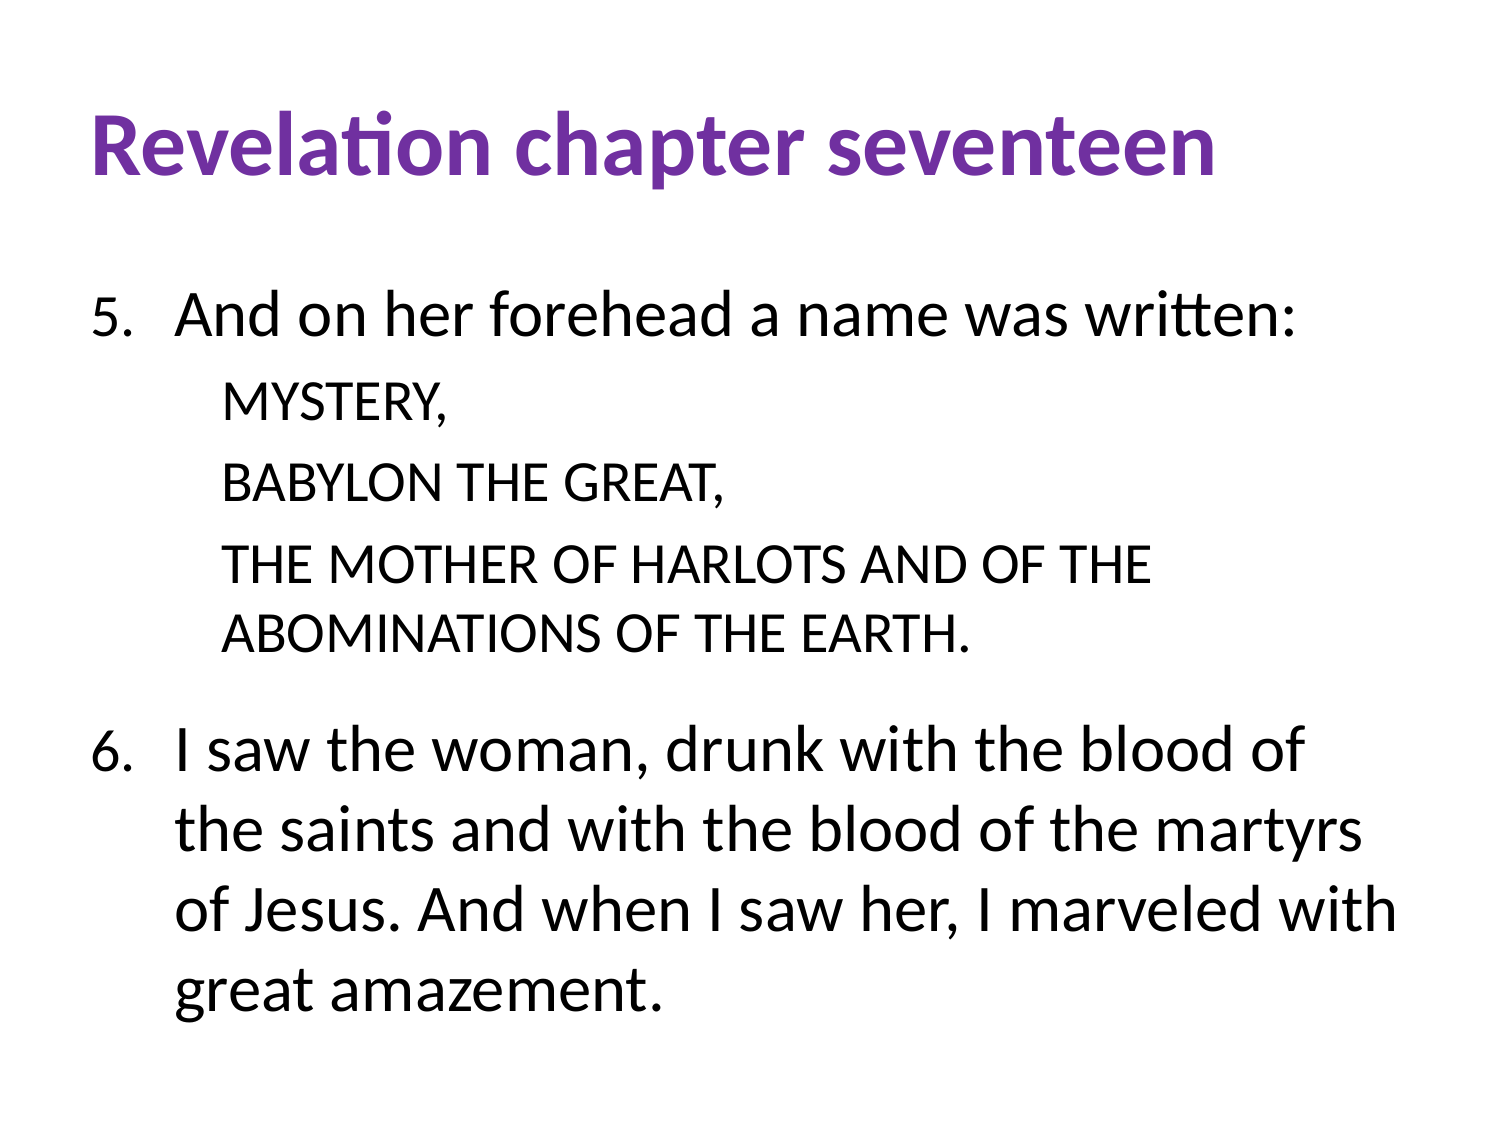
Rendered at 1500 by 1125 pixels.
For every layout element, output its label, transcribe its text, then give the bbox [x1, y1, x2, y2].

title Revelation chapter seventeen [75, 45, 1425, 233]
list And on her forehead a name was written: MYSTERY, BABYLON THE GREAT, THE MOTHER OF HARLOTS AND OF THE ABOMINATIONS OF THE EARTH. I saw the woman, drunk with the blood of the saints and with the blood of the martyrs of Jesus. And when I saw her, I marveled with great amazement. [75, 262, 1425, 1063]
